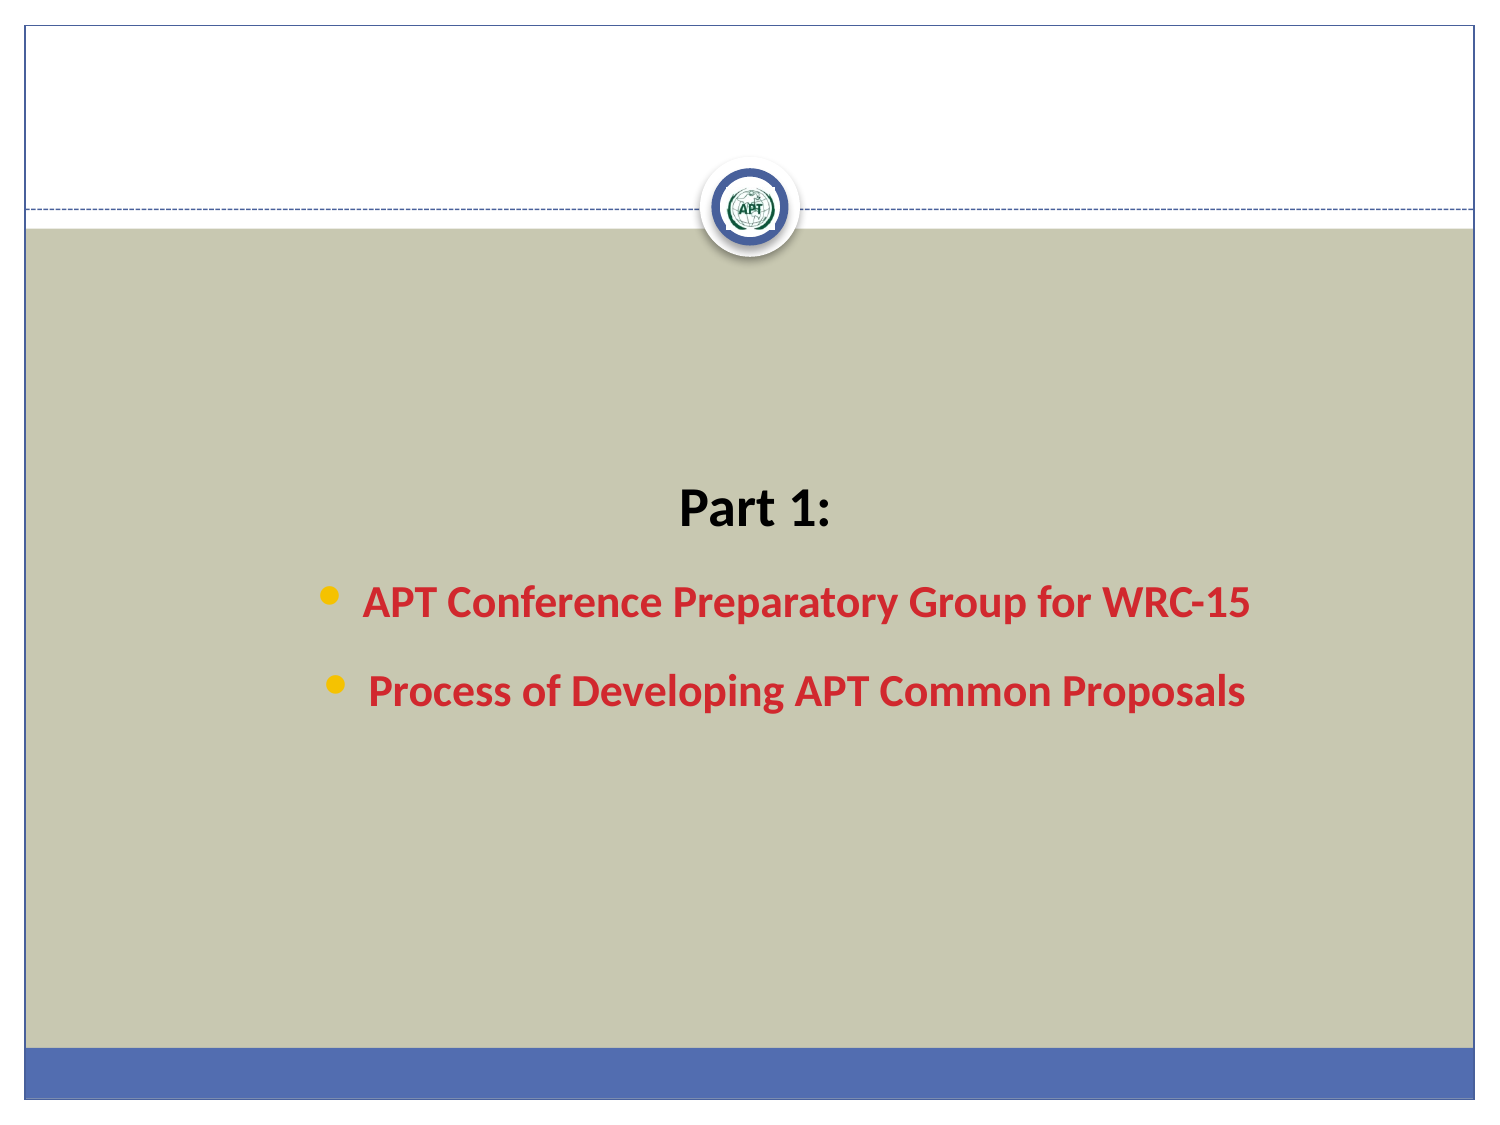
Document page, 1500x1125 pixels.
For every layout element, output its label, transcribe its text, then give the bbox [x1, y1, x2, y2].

list Part 1: APT Conference Preparatory Group for WRC-15 Process of Developing APT Common Proposals [64, 255, 1460, 1006]
picture [726, 187, 775, 230]
